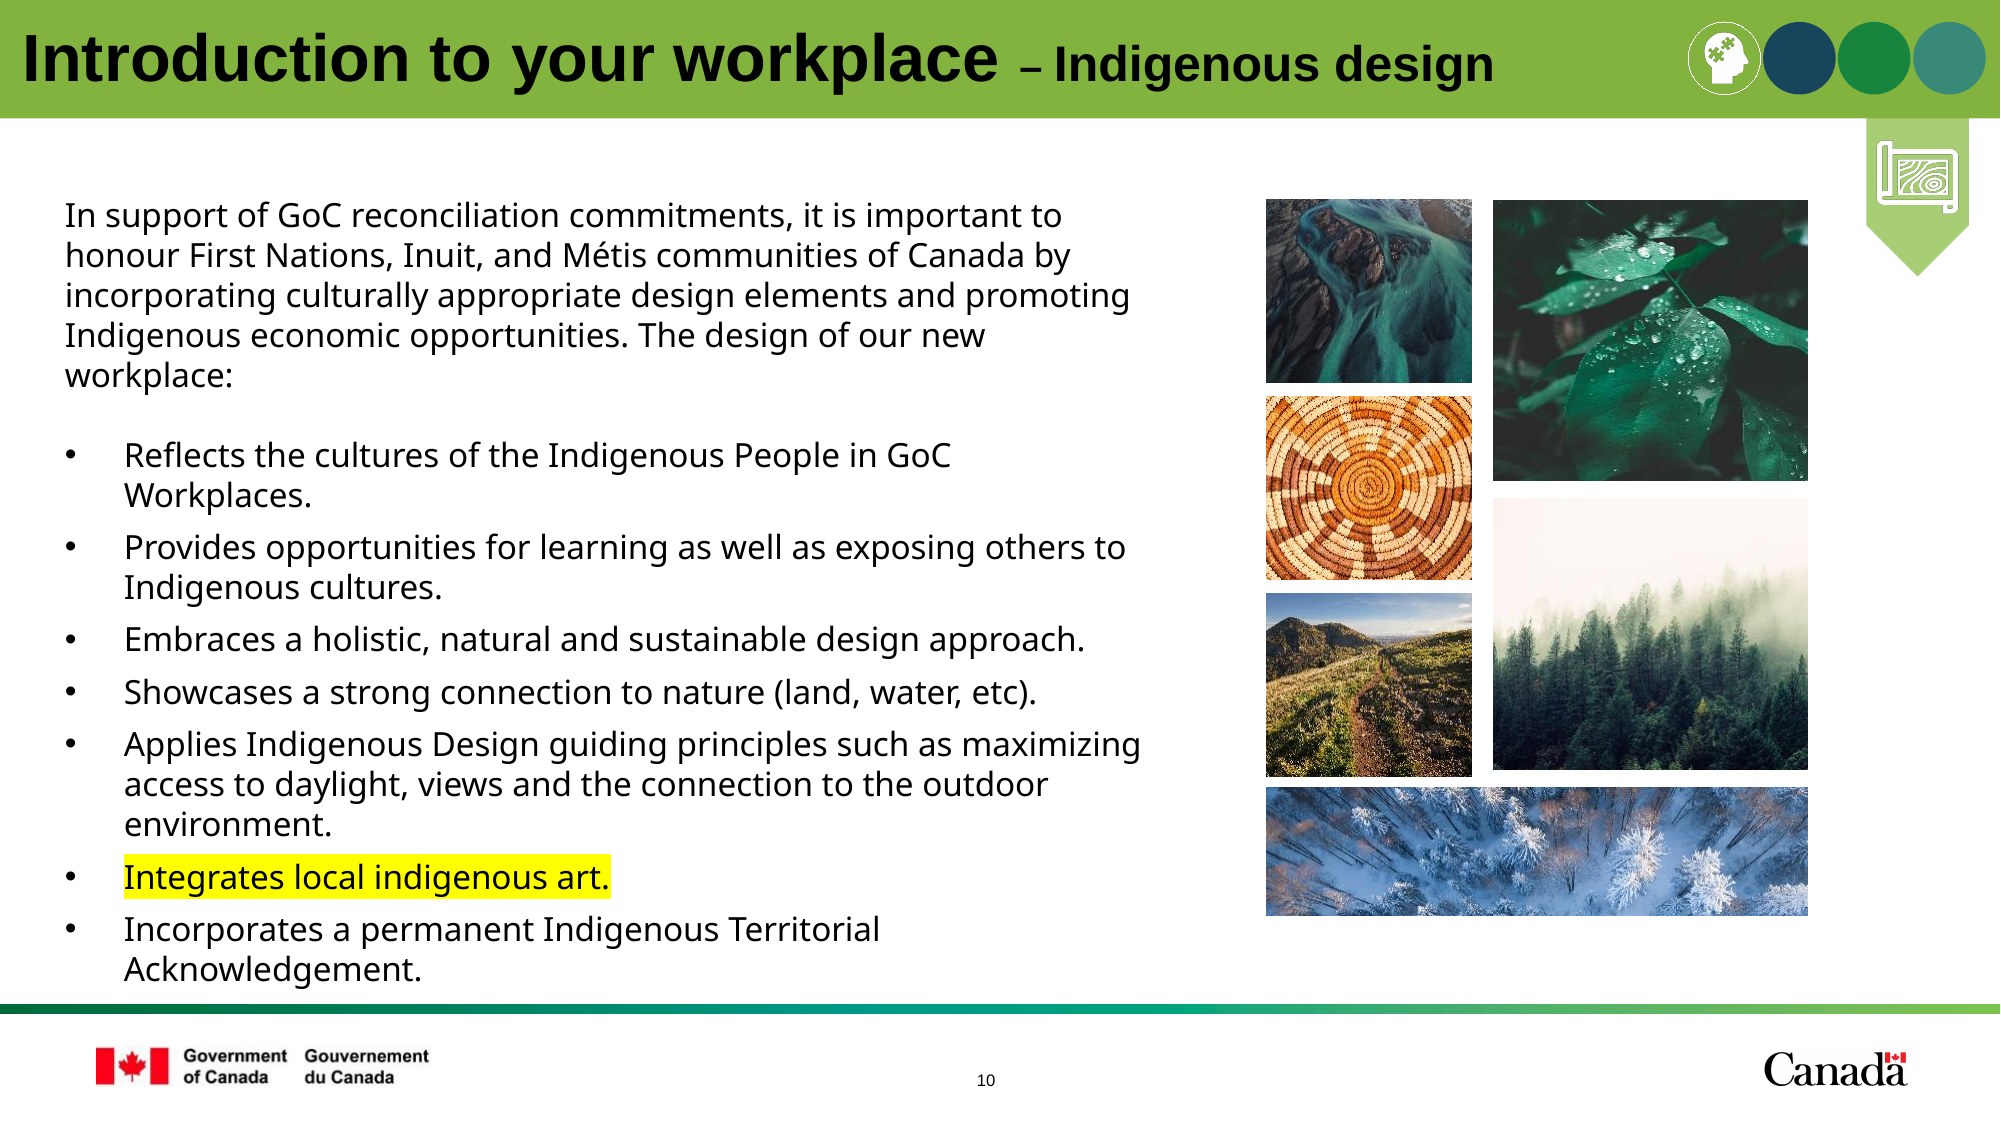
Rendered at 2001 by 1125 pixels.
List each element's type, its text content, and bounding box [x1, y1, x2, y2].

picture [1764, 1049, 1911, 1087]
picture [1265, 787, 1808, 916]
text_box In support of GoC reconciliation commitments, it is important to honour First Nations, Inuit, and Métis communities of Canada by incorporating culturally appropriate design elements and promoting Indigenous economic opportunities. The design of our new workplace: Reflects the cultures of the Indigenous People in GoC Workplaces. Provides opportunities for learning as well as exposing others to Indigenous cultures. Embraces a holistic, natural and sustainable design approach. Showcases a strong connection to nature (land, water, etc). Applies Indigenous Design guiding principles such as maximizing access to daylight, views and the connection to the outdoor environment. Integrates local indigenous art. Incorporates a permanent Indigenous Territorial Acknowledgement. [50, 186, 1168, 1048]
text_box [1658, 0, 2000, 123]
picture [1168, 1004, 2001, 1014]
picture [1493, 200, 1808, 481]
picture [0, 1004, 50, 1014]
title Introduction to your workplace – Indigenous design [7, 13, 1658, 103]
text_box [0, 0, 1658, 119]
picture [96, 1048, 431, 1087]
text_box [1866, 123, 1969, 277]
picture [1265, 593, 1472, 777]
picture [1493, 494, 1808, 770]
picture [1265, 199, 1472, 383]
picture [1265, 396, 1472, 580]
